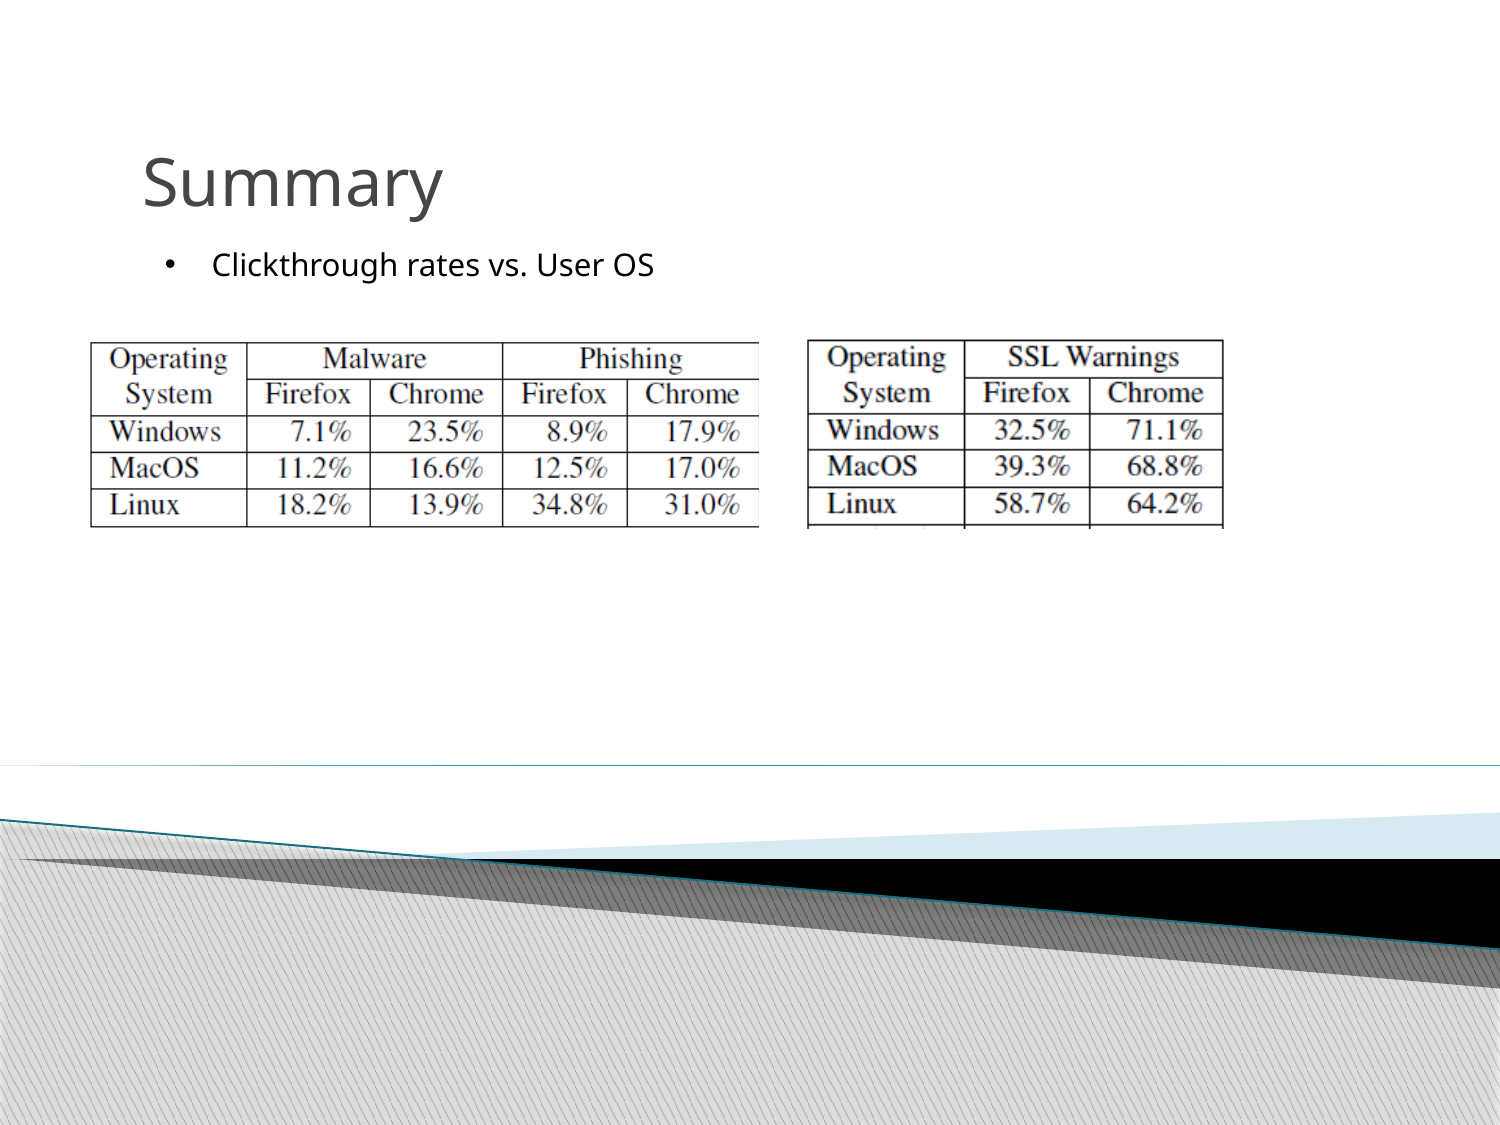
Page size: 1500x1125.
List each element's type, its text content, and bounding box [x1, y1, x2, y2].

picture [5, 859, 1500, 989]
picture [62, 303, 1250, 538]
text_box Clickthrough rates vs. User OS [149, 237, 813, 290]
title Summary [127, 115, 1403, 228]
